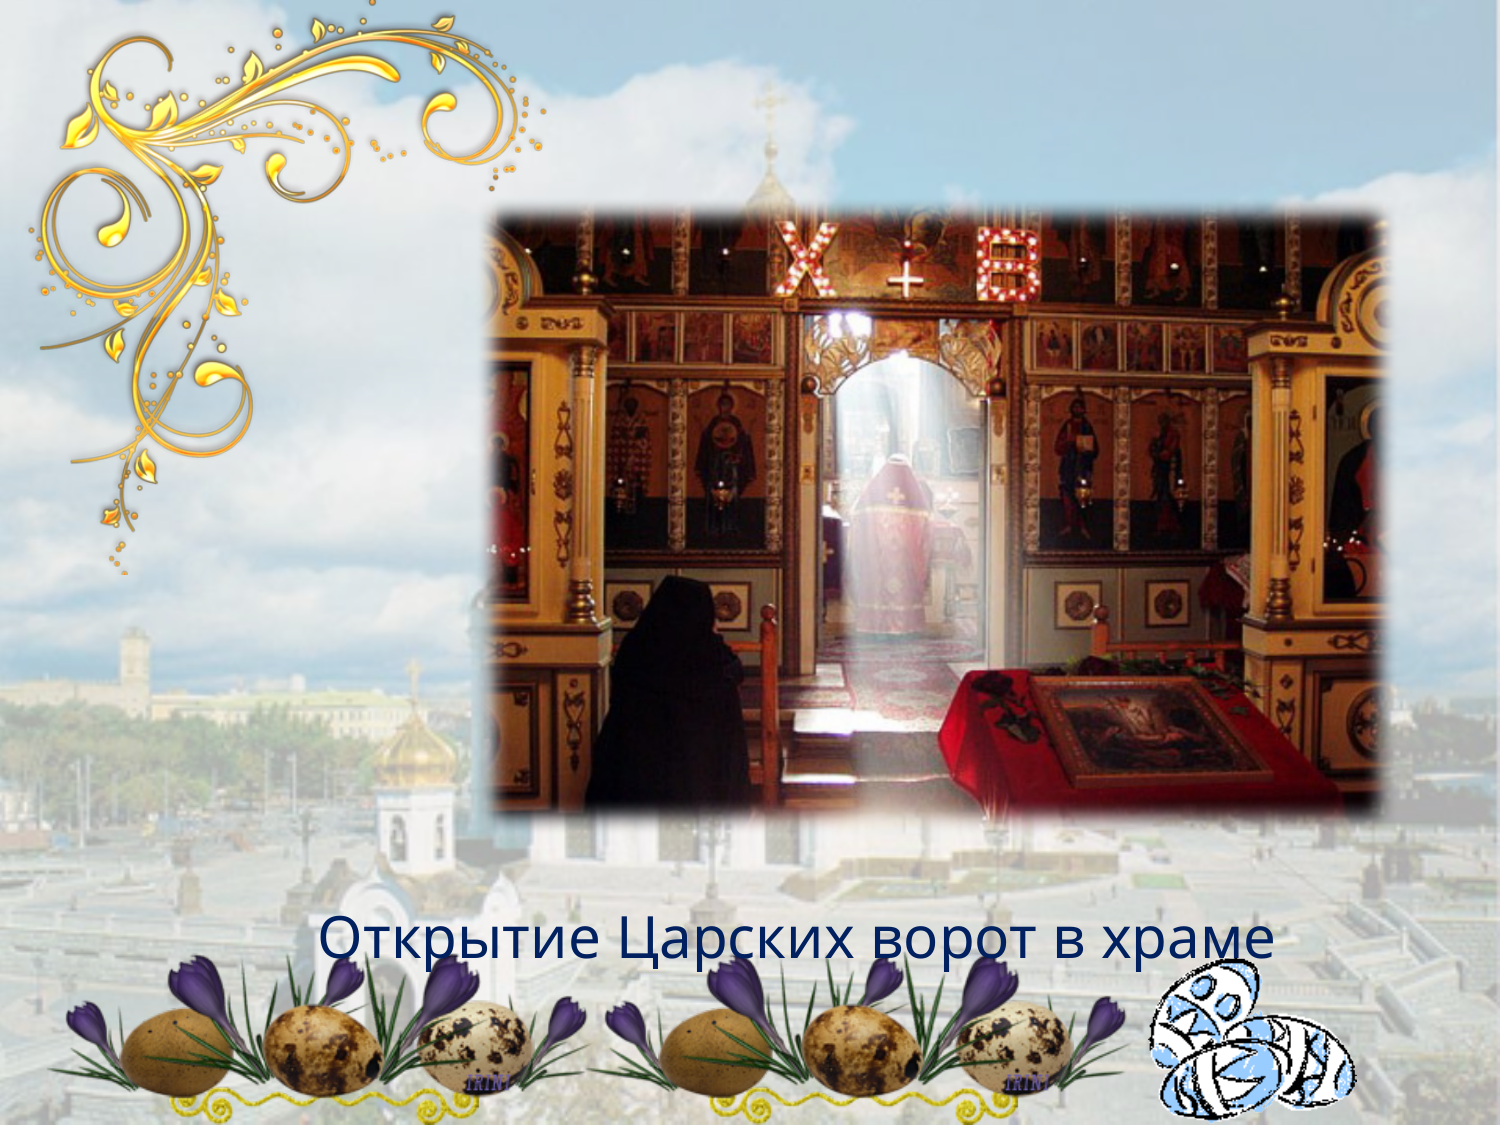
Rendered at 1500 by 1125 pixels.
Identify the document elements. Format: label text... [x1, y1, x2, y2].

picture [1148, 951, 1357, 1125]
picture [0, 0, 1398, 835]
text_box Открытие Царских ворот в храме [253, 893, 1341, 978]
picture [46, 951, 1133, 1125]
